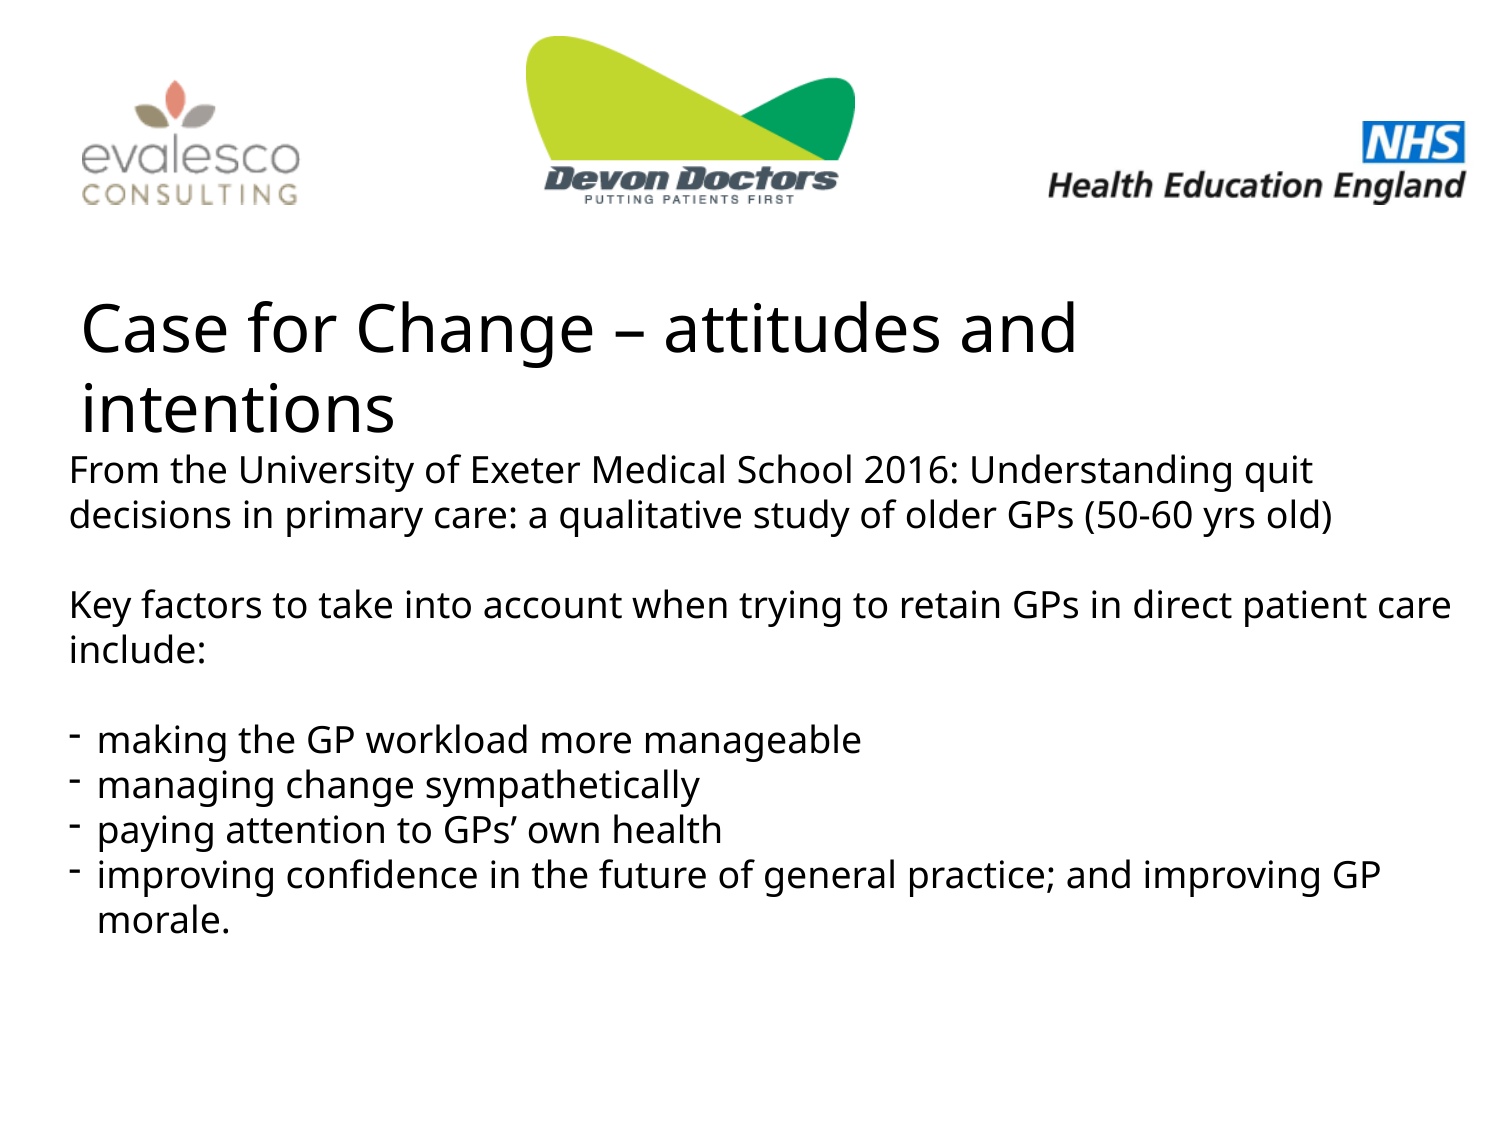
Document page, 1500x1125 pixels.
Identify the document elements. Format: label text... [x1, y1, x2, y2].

picture [82, 79, 302, 205]
picture [525, 36, 855, 205]
text_box Case for Change – attitudes and intentions [65, 278, 1421, 438]
picture [1048, 121, 1481, 205]
text_box From the University of Exeter Medical School 2016: Understanding quit decisions in primary care: a qualitative study of older GPs (50-60 yrs old) Key factors to take into account when trying to retain GPs in direct patient care include: making the GP workload more manageable managing change sympathetically paying attention to GPs’ own health improving confidence in the future of general practice; and improving GP morale. [53, 438, 1480, 949]
